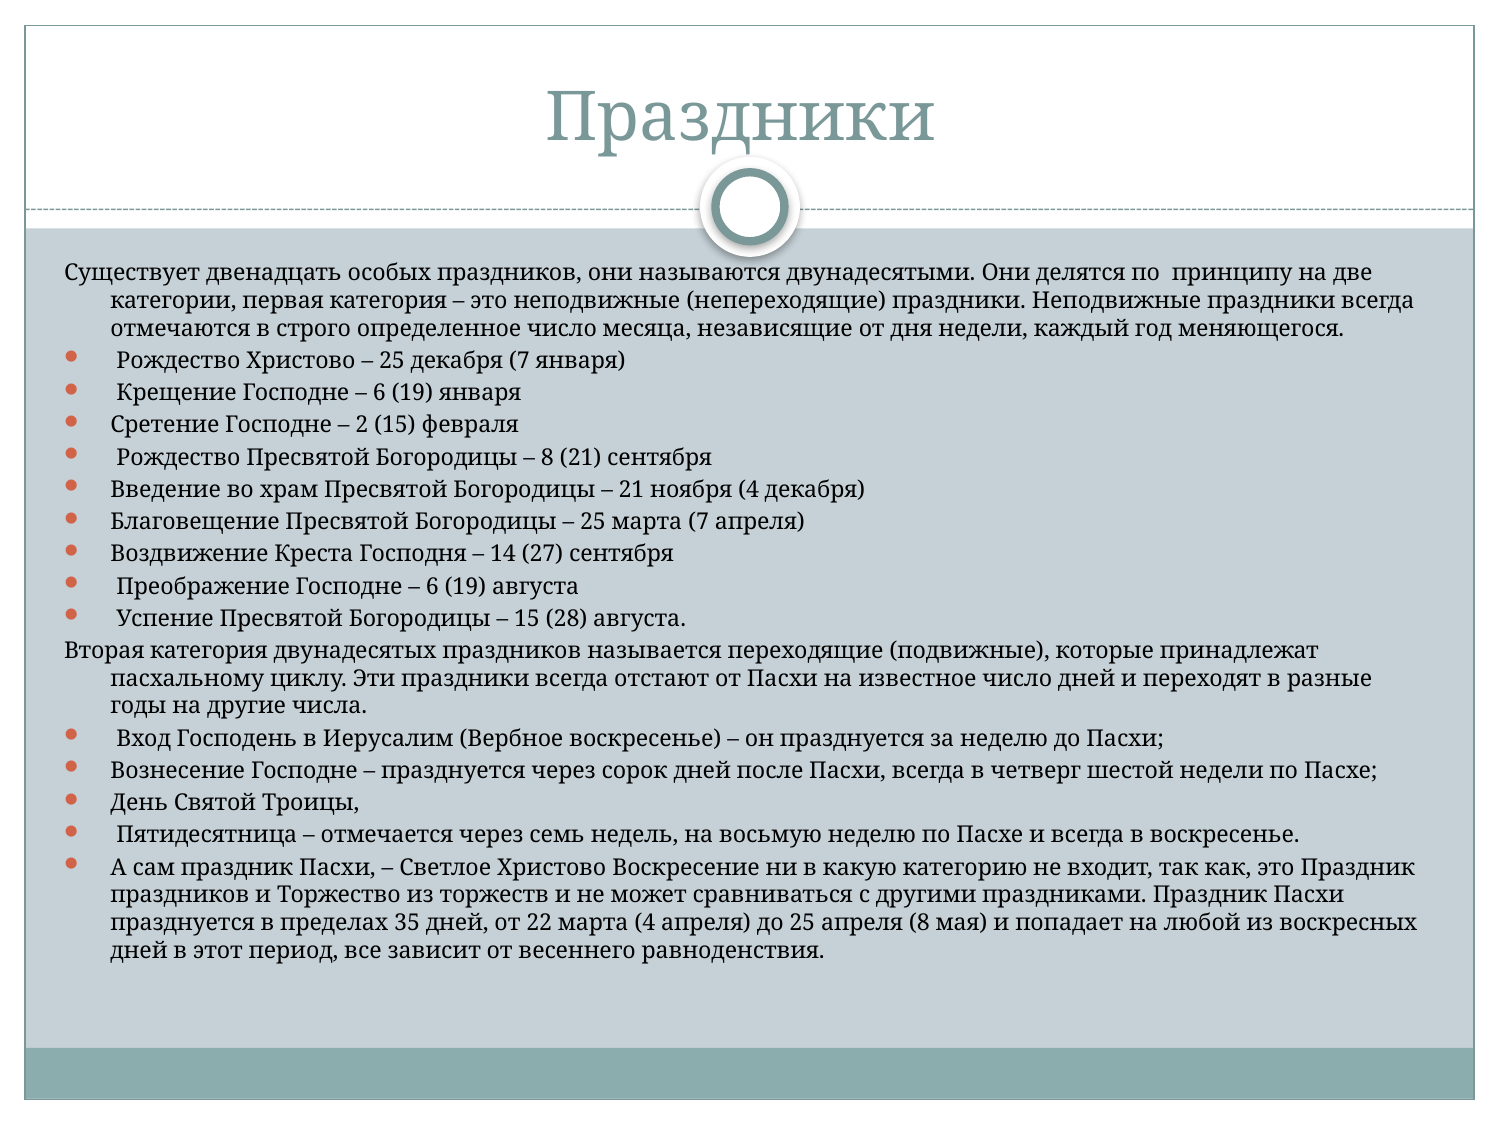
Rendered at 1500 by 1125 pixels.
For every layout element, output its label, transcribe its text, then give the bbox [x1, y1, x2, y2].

title Праздники [49, 37, 1450, 162]
list Существует двенадцать особых праздников, они называются двунадесятыми. Они делятся по принципу на две категории, первая категория – это неподвижные (непереходящие) праздники. Неподвижные праздники всегда отмечаются в строго определенное число месяца, независящие от дня недели, каждый год меняющегося. Рождество Христово – 25 декабря (7 января) Крещение Господне – 6 (19) января Сретение Господне – 2 (15) февраля Рождество Пресвятой Богородицы – 8 (21) сентября Введение во храм Пресвятой Богородицы – 21 ноября (4 декабря) Благовещение Пресвятой Богородицы – 25 марта (7 апреля) Воздвижение Креста Господня – 14 (27) сентября Преображение Господне – 6 (19) августа Успение Пресвятой Богородицы – 15 (28) августа. Вторая категория двунадесятых праздников называется переходящие (подвижные), которые принадлежат пасхальному циклу. Эти праздники всегда отстают от Пасхи на известное число дней и переходят в разные годы на другие числа. Вход Господень в Иерусалим (Вербное воскресенье) – он празднуется за неделю до Пасхи; Вознесение Господне – празднуется через сорок дней после Пасхи, всегда в четверг шестой недели по Пасхе; День Святой Троицы, Пятидесятница – отмечается через семь недель, на восьмую неделю по Пасхе и всегда в воскресенье. А сам праздник Пасхи, – Светлое Христово Воскресение ни в какую категорию не входит, так как, это Праздник праздников и Торжество из торжеств и не может сравниваться с другими праздниками. Праздник Пасхи празднуется в пределах 35 дней, от 22 марта (4 апреля) до 25 апреля (8 мая) и попадает на любой из воскресных дней в этот период, все зависит от весеннего равноденствия. [49, 250, 1445, 1001]
